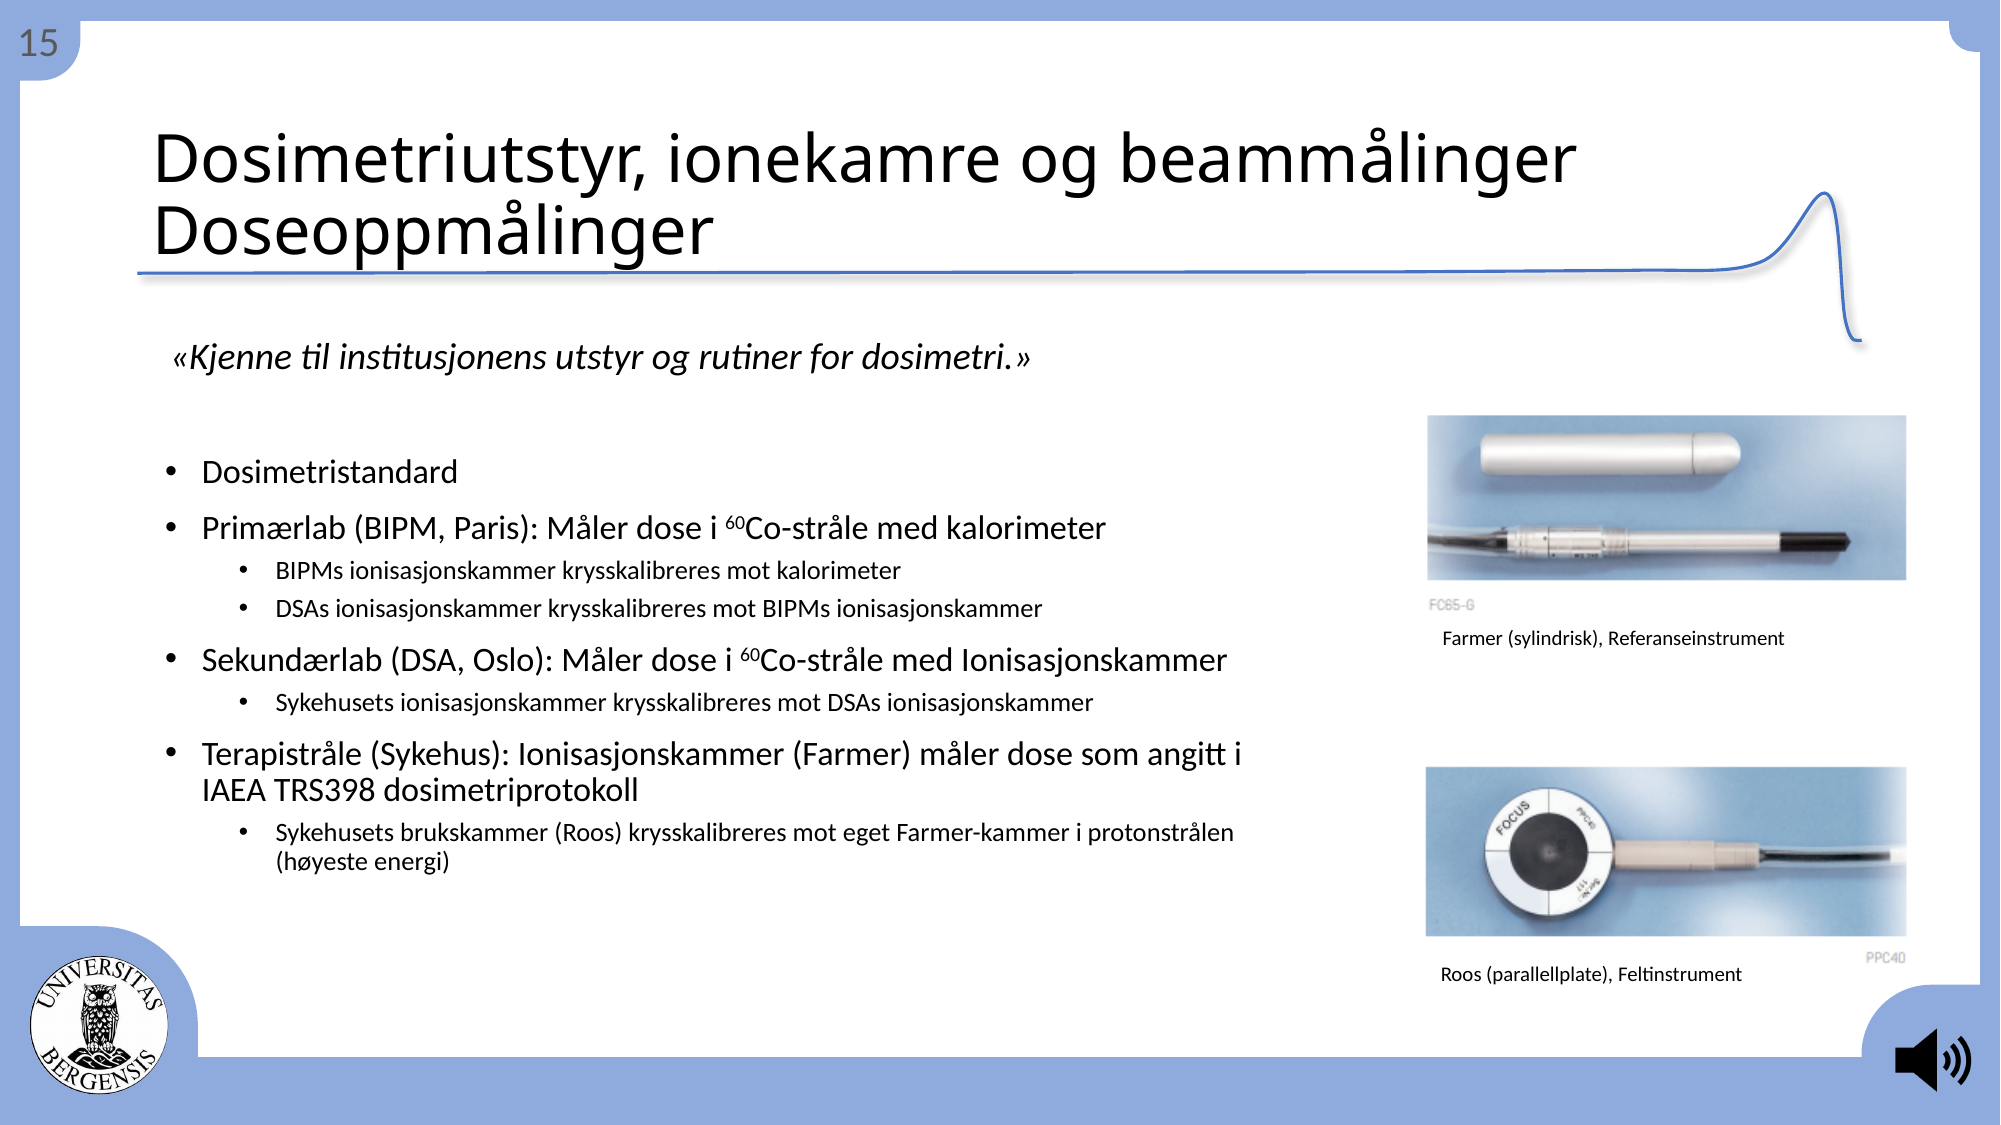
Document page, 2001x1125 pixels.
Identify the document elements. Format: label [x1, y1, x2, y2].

text_box [1423, 415, 1908, 658]
text_box [1423, 761, 1910, 994]
picture [1892, 1015, 1982, 1105]
text_box [0, 0, 2000, 1125]
picture [29, 955, 169, 1095]
